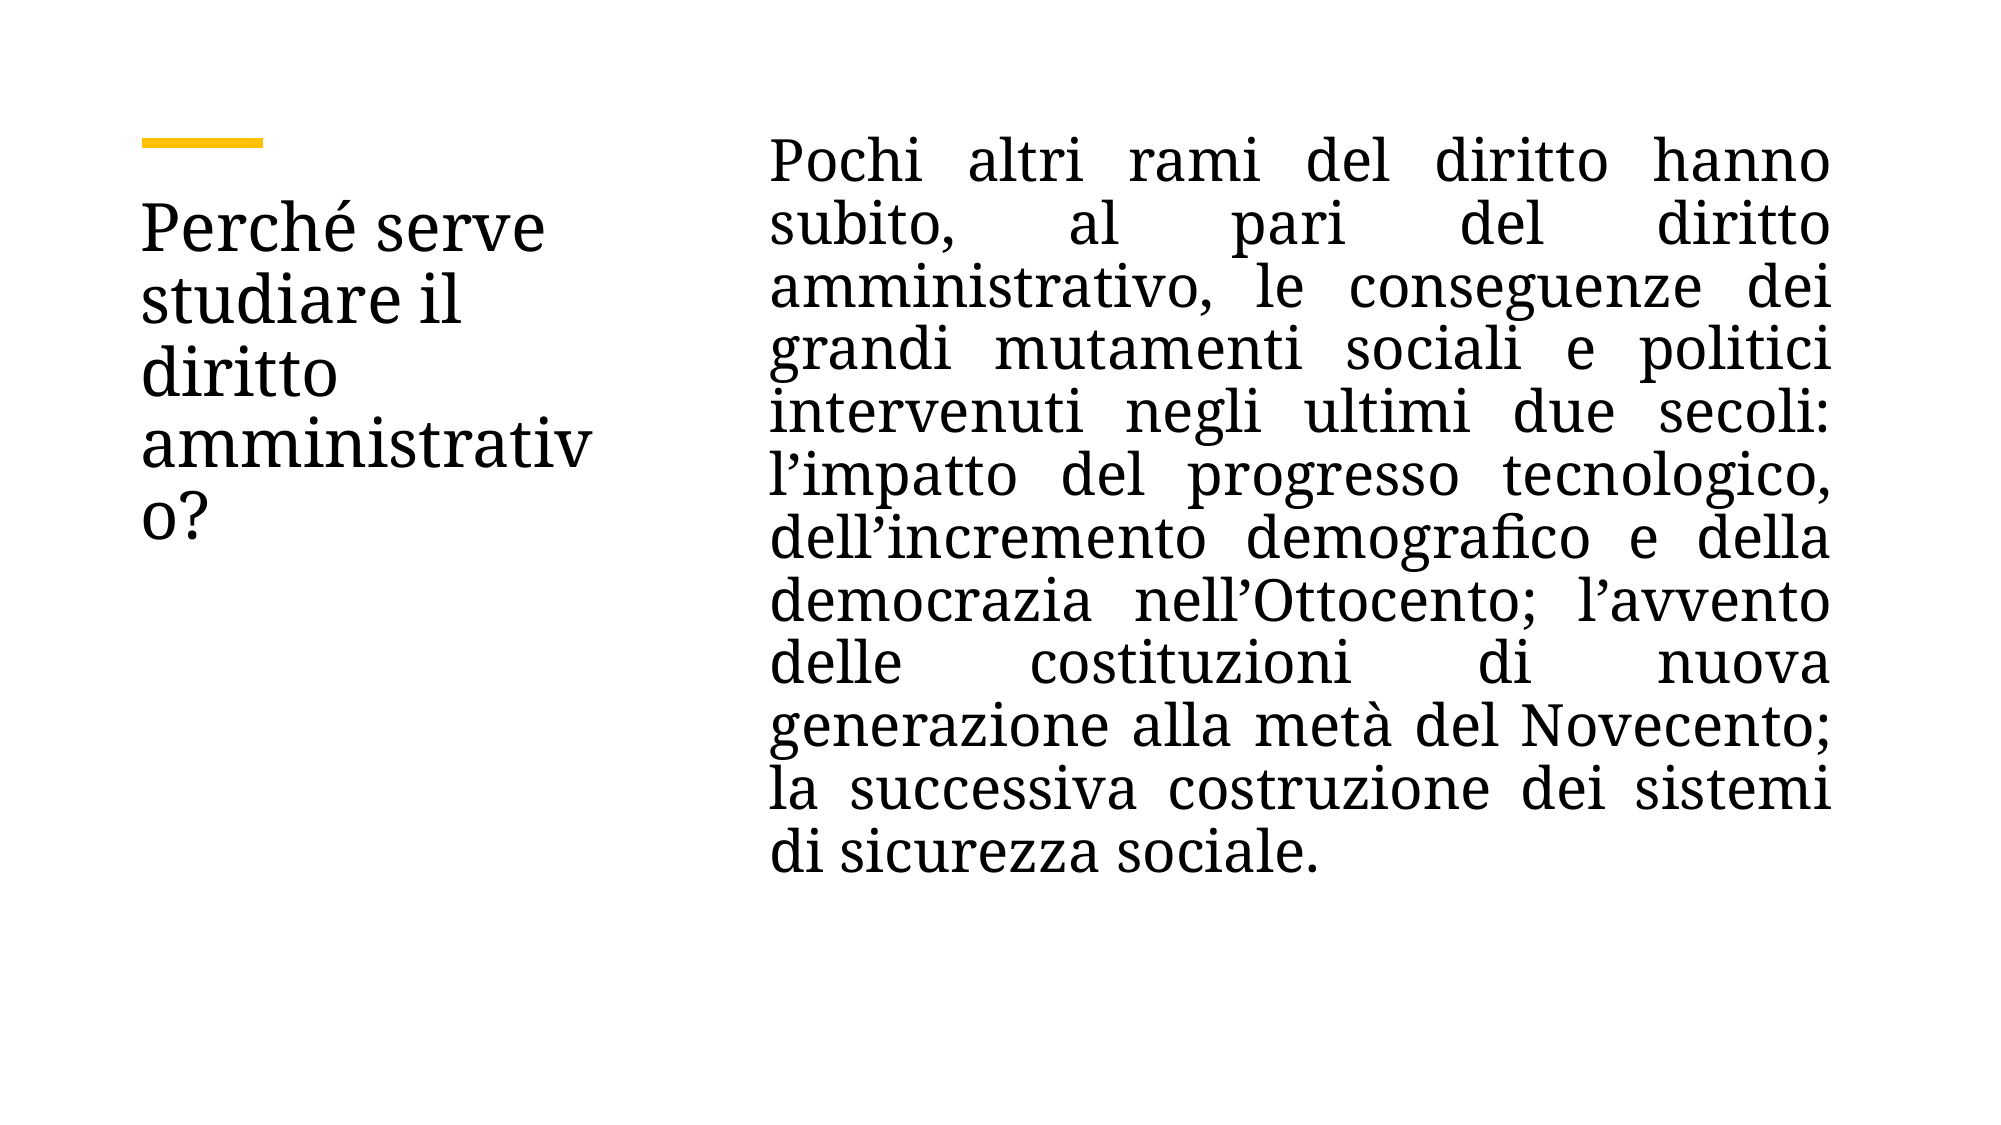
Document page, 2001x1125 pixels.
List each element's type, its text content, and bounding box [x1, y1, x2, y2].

title Perché serve studiare il diritto amministrativo? [125, 186, 627, 664]
list Pochi altri rami del diritto hanno subito, al pari del diritto amministrativo, le conseguenze dei grandi mutamenti sociali e politici intervenuti negli ultimi due secoli: l’impatto del progresso tecnologico, dell’incremento demografico e della democrazia nell’Ottocento; l’avvento delle costituzioni di nuova generazione alla metà del Novecento; la successiva costruzione dei sistemi di sicurezza sociale. [754, 123, 1848, 1016]
